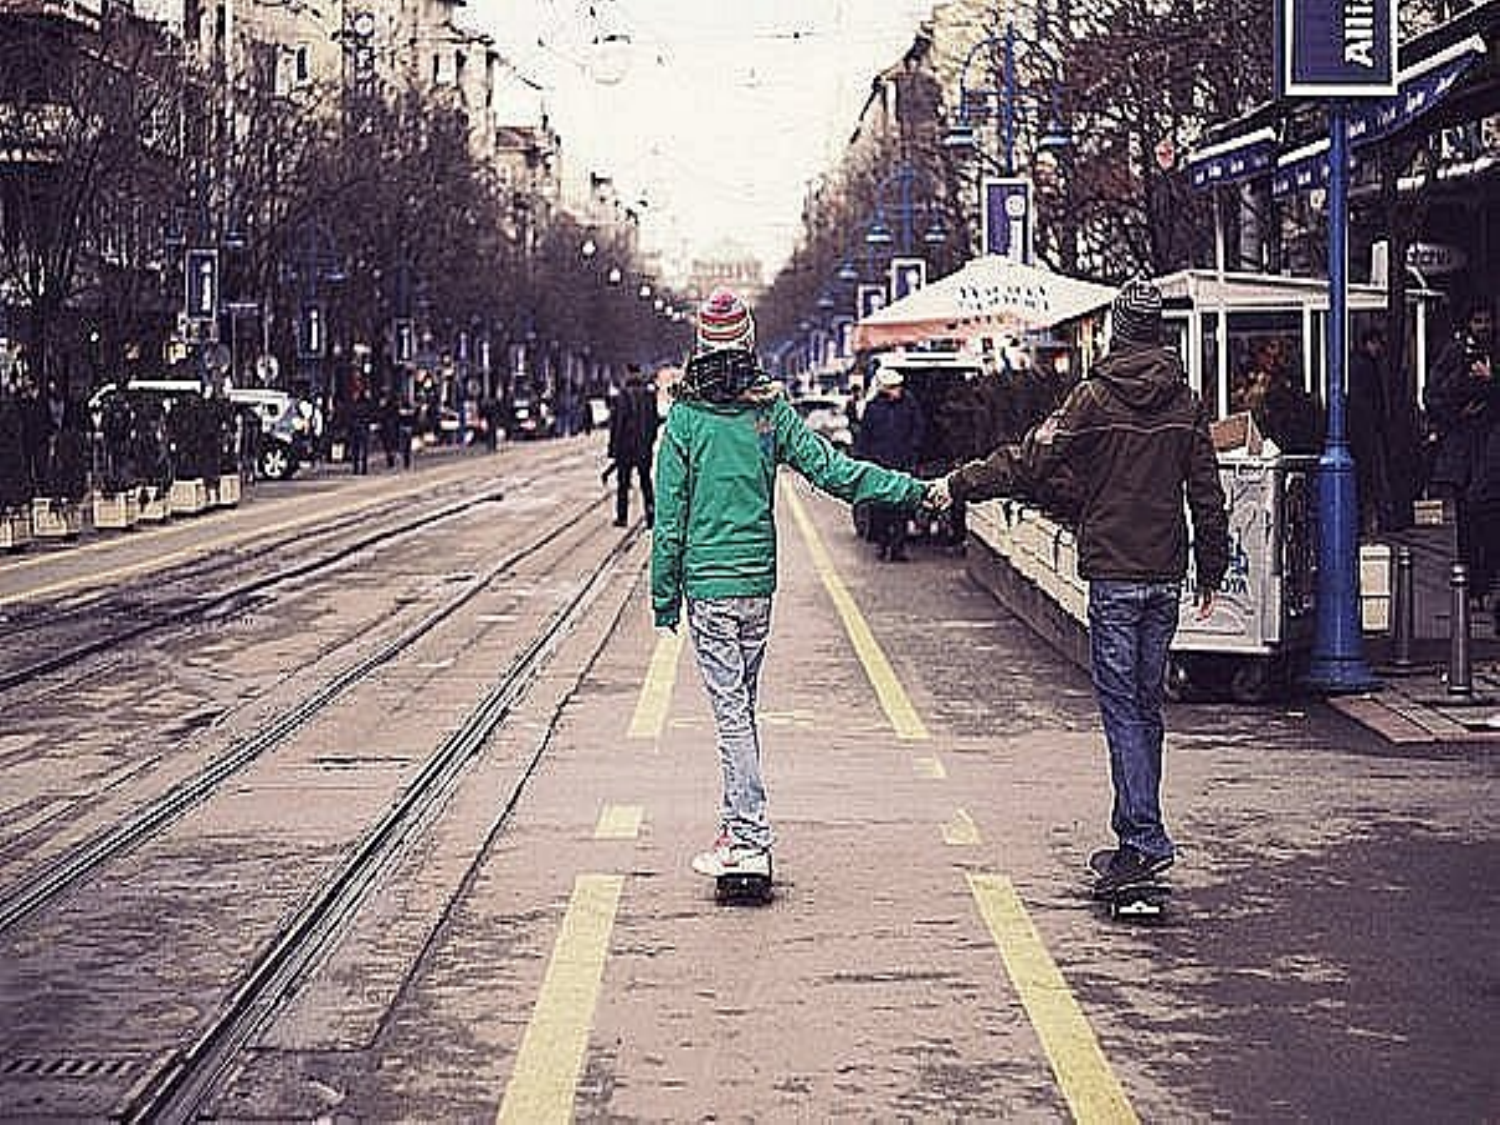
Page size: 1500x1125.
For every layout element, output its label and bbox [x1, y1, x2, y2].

list [0, 0, 1500, 1125]
